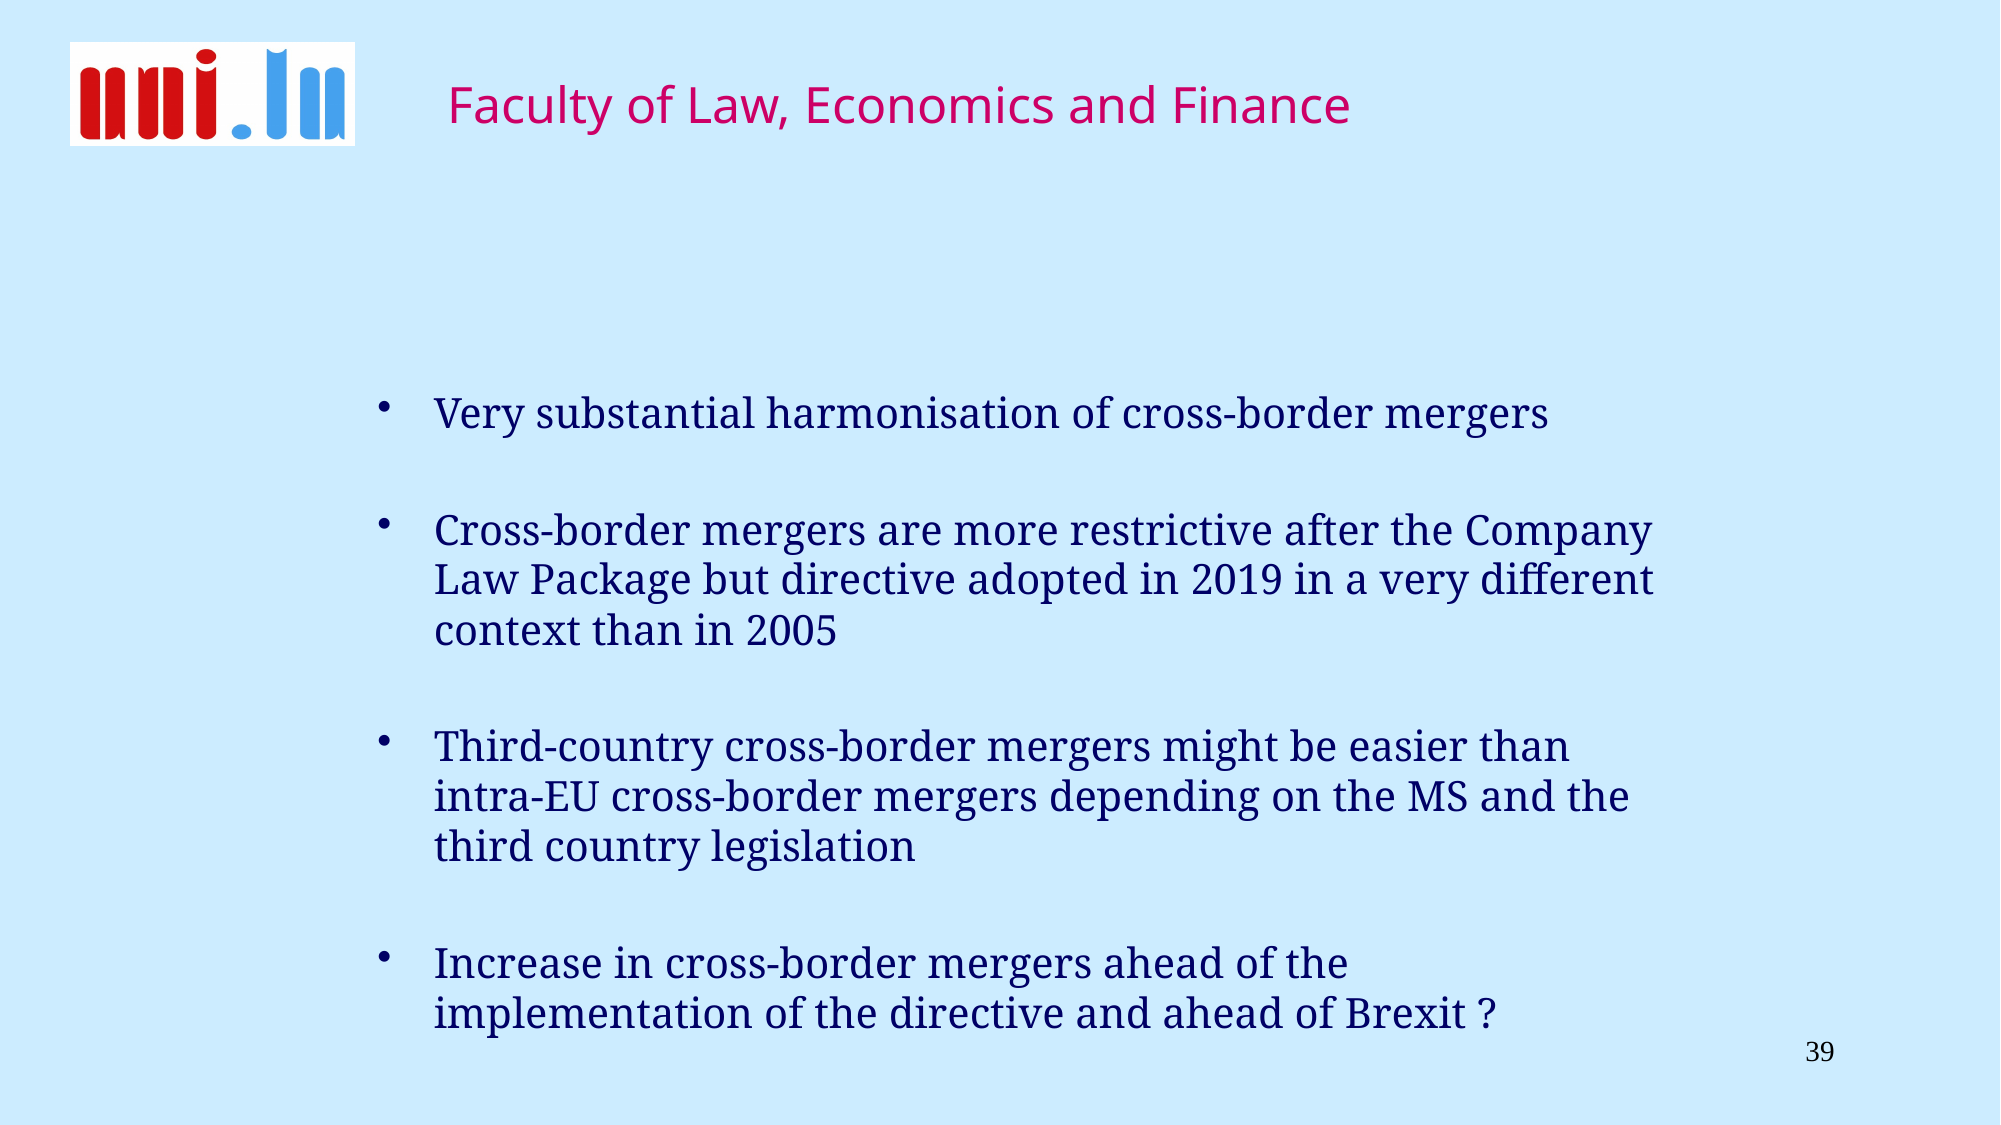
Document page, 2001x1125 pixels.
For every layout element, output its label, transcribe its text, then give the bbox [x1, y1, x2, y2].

list Very substantial harmonisation of cross-border mergers Cross-border mergers are more restrictive after the Company Law Package but directive adopted in 2019 in a very different context than in 2005 Third-country cross-border mergers might be easier than intra-EU cross-border mergers depending on the MS and the third country legislation Increase in cross-border mergers ahead of the implementation of the directive and ahead of Brexit ? [362, 262, 1686, 938]
picture [70, 42, 355, 146]
slide_number 39 [1433, 1024, 1851, 1101]
